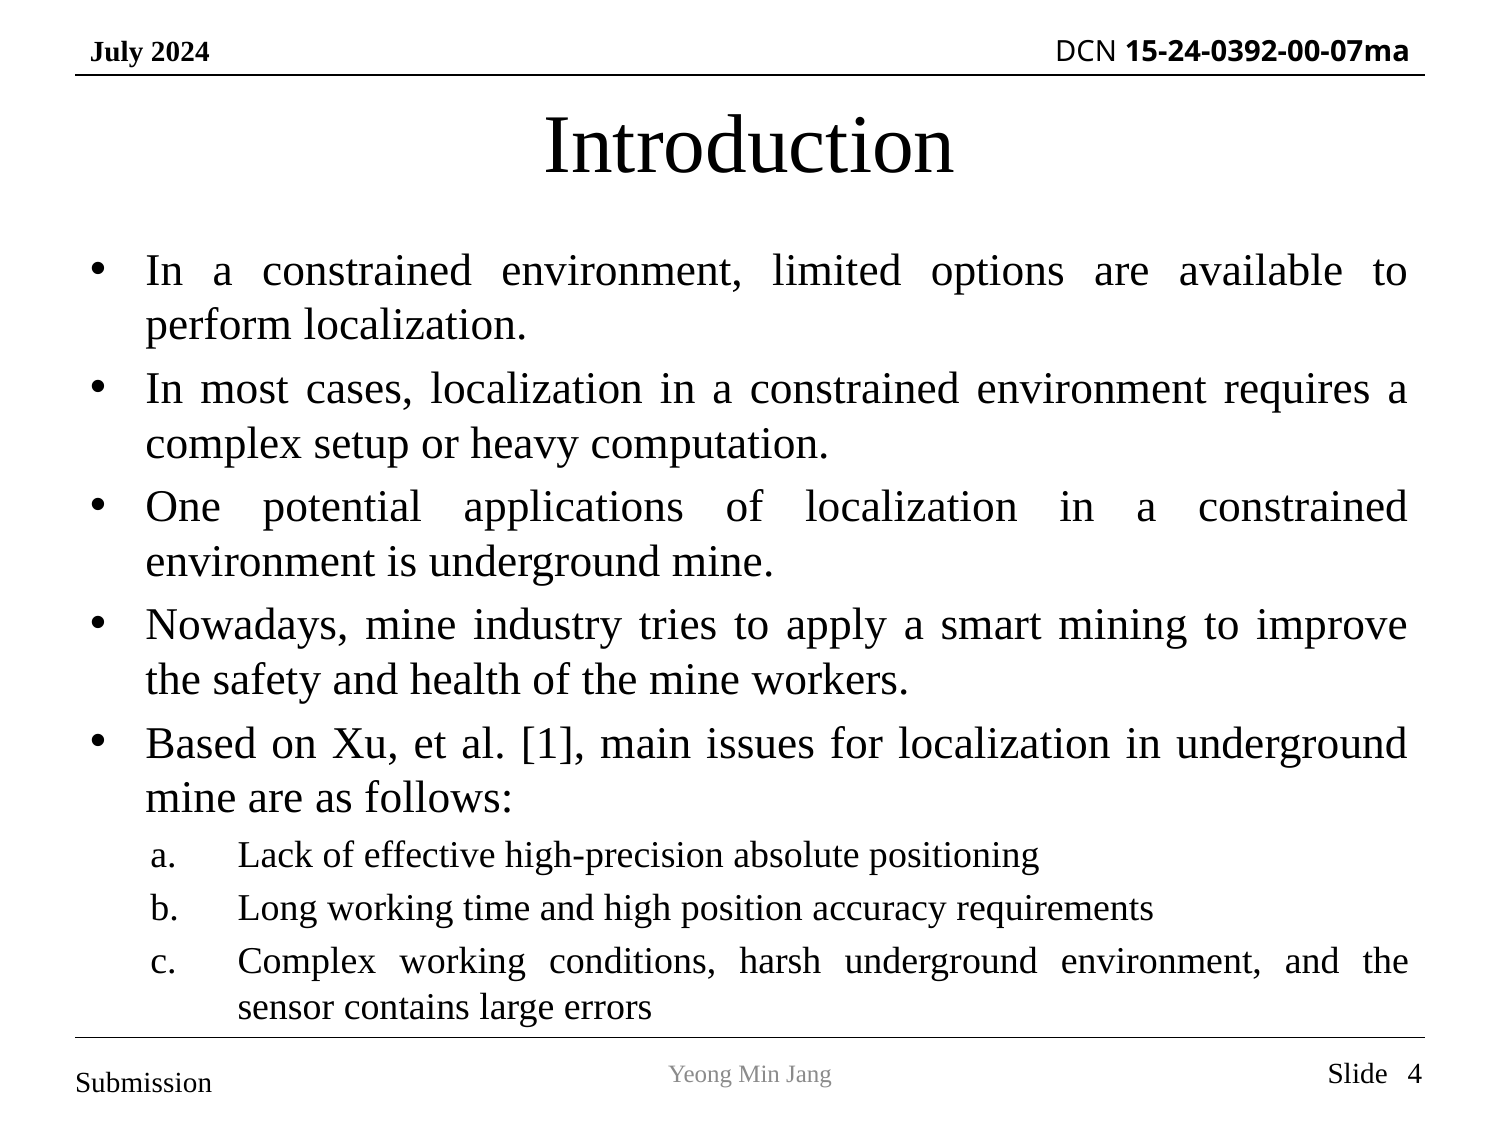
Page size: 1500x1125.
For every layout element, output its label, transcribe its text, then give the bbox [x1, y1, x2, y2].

list In a constrained environment, limited options are available to perform localization. In most cases, localization in a constrained environment requires a complex setup or heavy computation. One potential applications of localization in a constrained environment is underground mine. Nowadays, mine industry tries to apply a smart mining to improve the safety and health of the mine workers. Based on Xu, et al. [1], main issues for localization in underground mine are as follows: Lack of effective high-precision absolute positioning Long working time and high position accuracy requirements Complex working conditions, harsh underground environment, and the sensor contains large errors [75, 232, 1425, 1040]
title Introduction [75, 45, 1425, 232]
